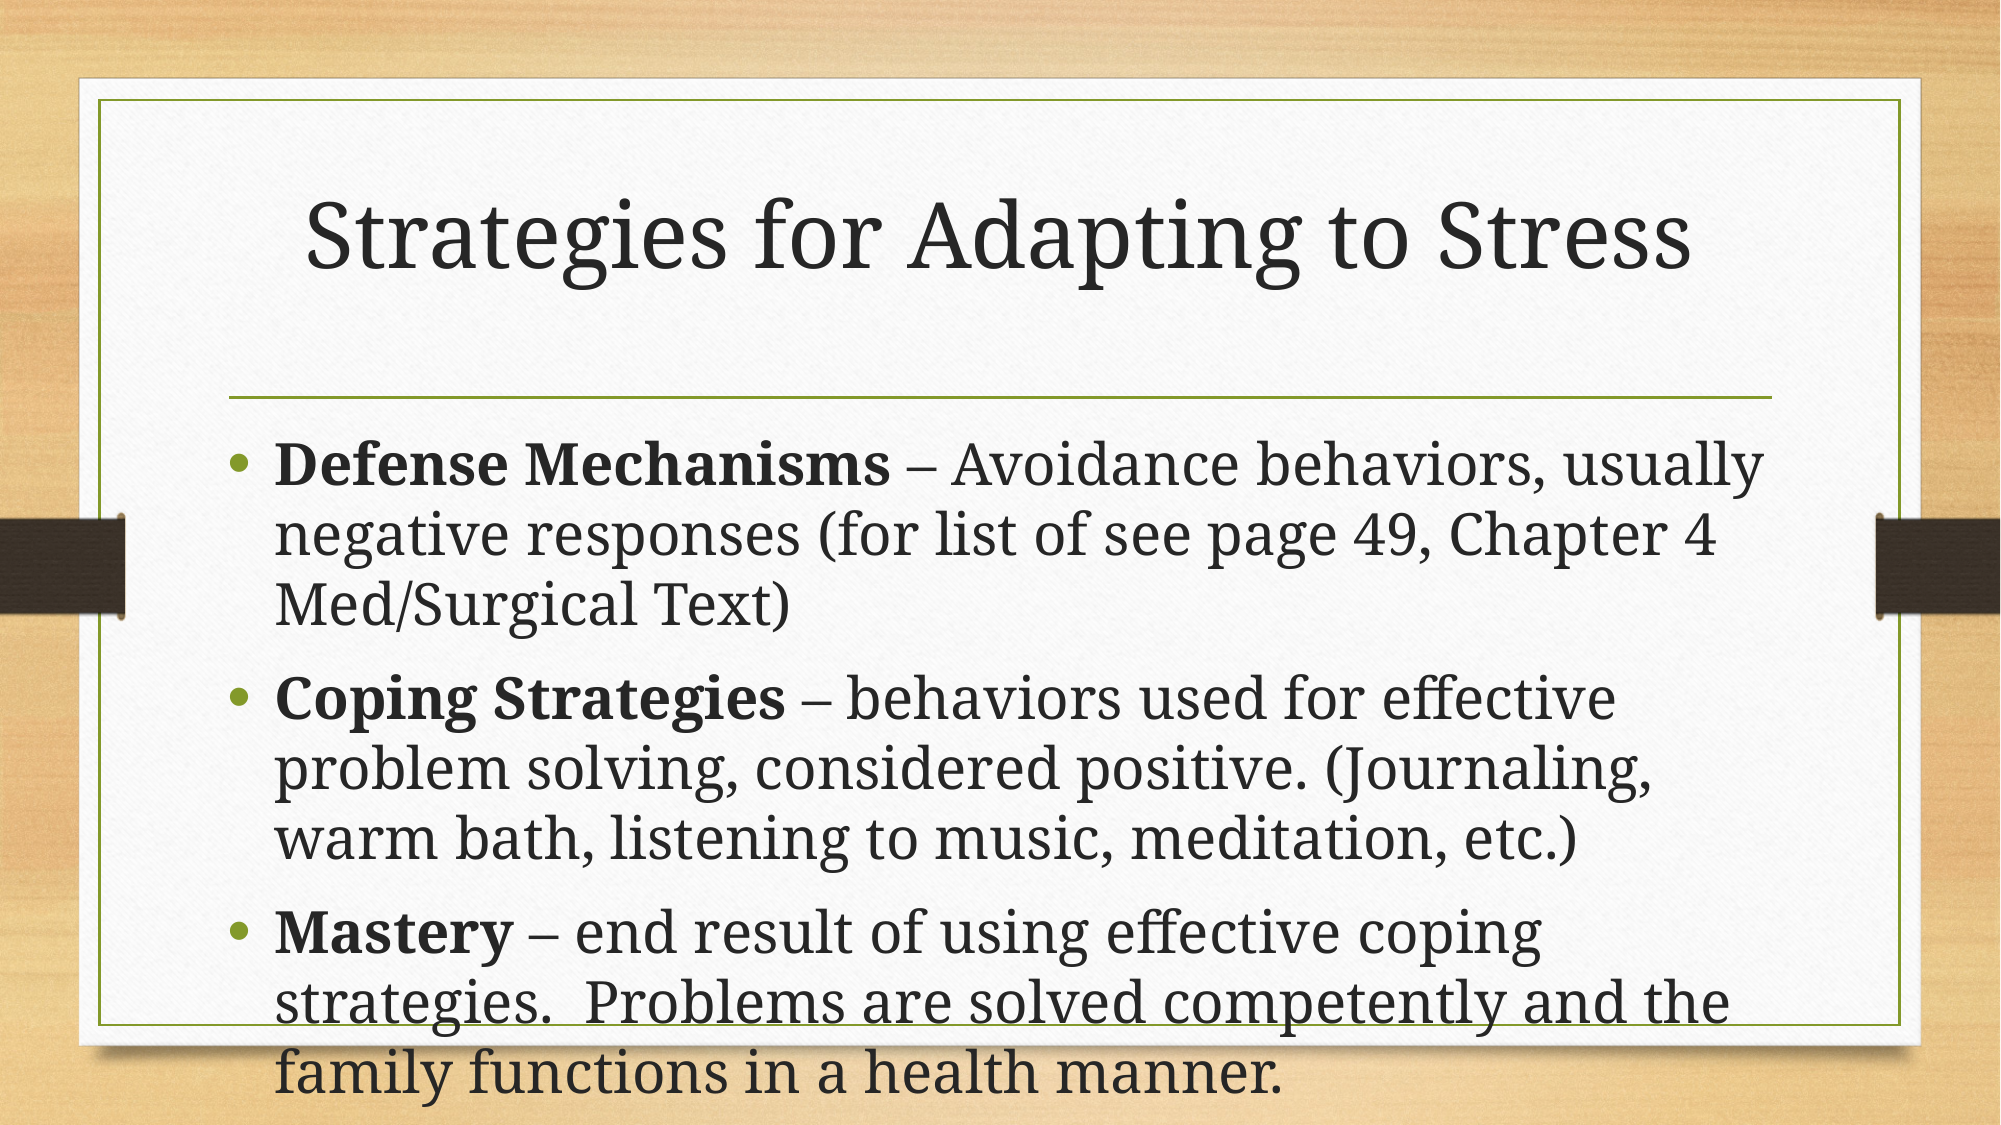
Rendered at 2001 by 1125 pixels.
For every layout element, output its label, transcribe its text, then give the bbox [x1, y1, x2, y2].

list Defense Mechanisms – Avoidance behaviors, usually negative responses (for list of see page 49, Chapter 4 Med/Surgical Text) Coping Strategies – behaviors used for effective problem solving, considered positive. (Journaling, warm bath, listening to music, meditation, etc.) Mastery – end result of using effective coping strategies. Problems are solved competently and the family functions in a health manner. [212, 419, 1788, 964]
title Strategies for Adapting to Stress [212, 161, 1788, 303]
picture [0, 0, 2001, 1125]
